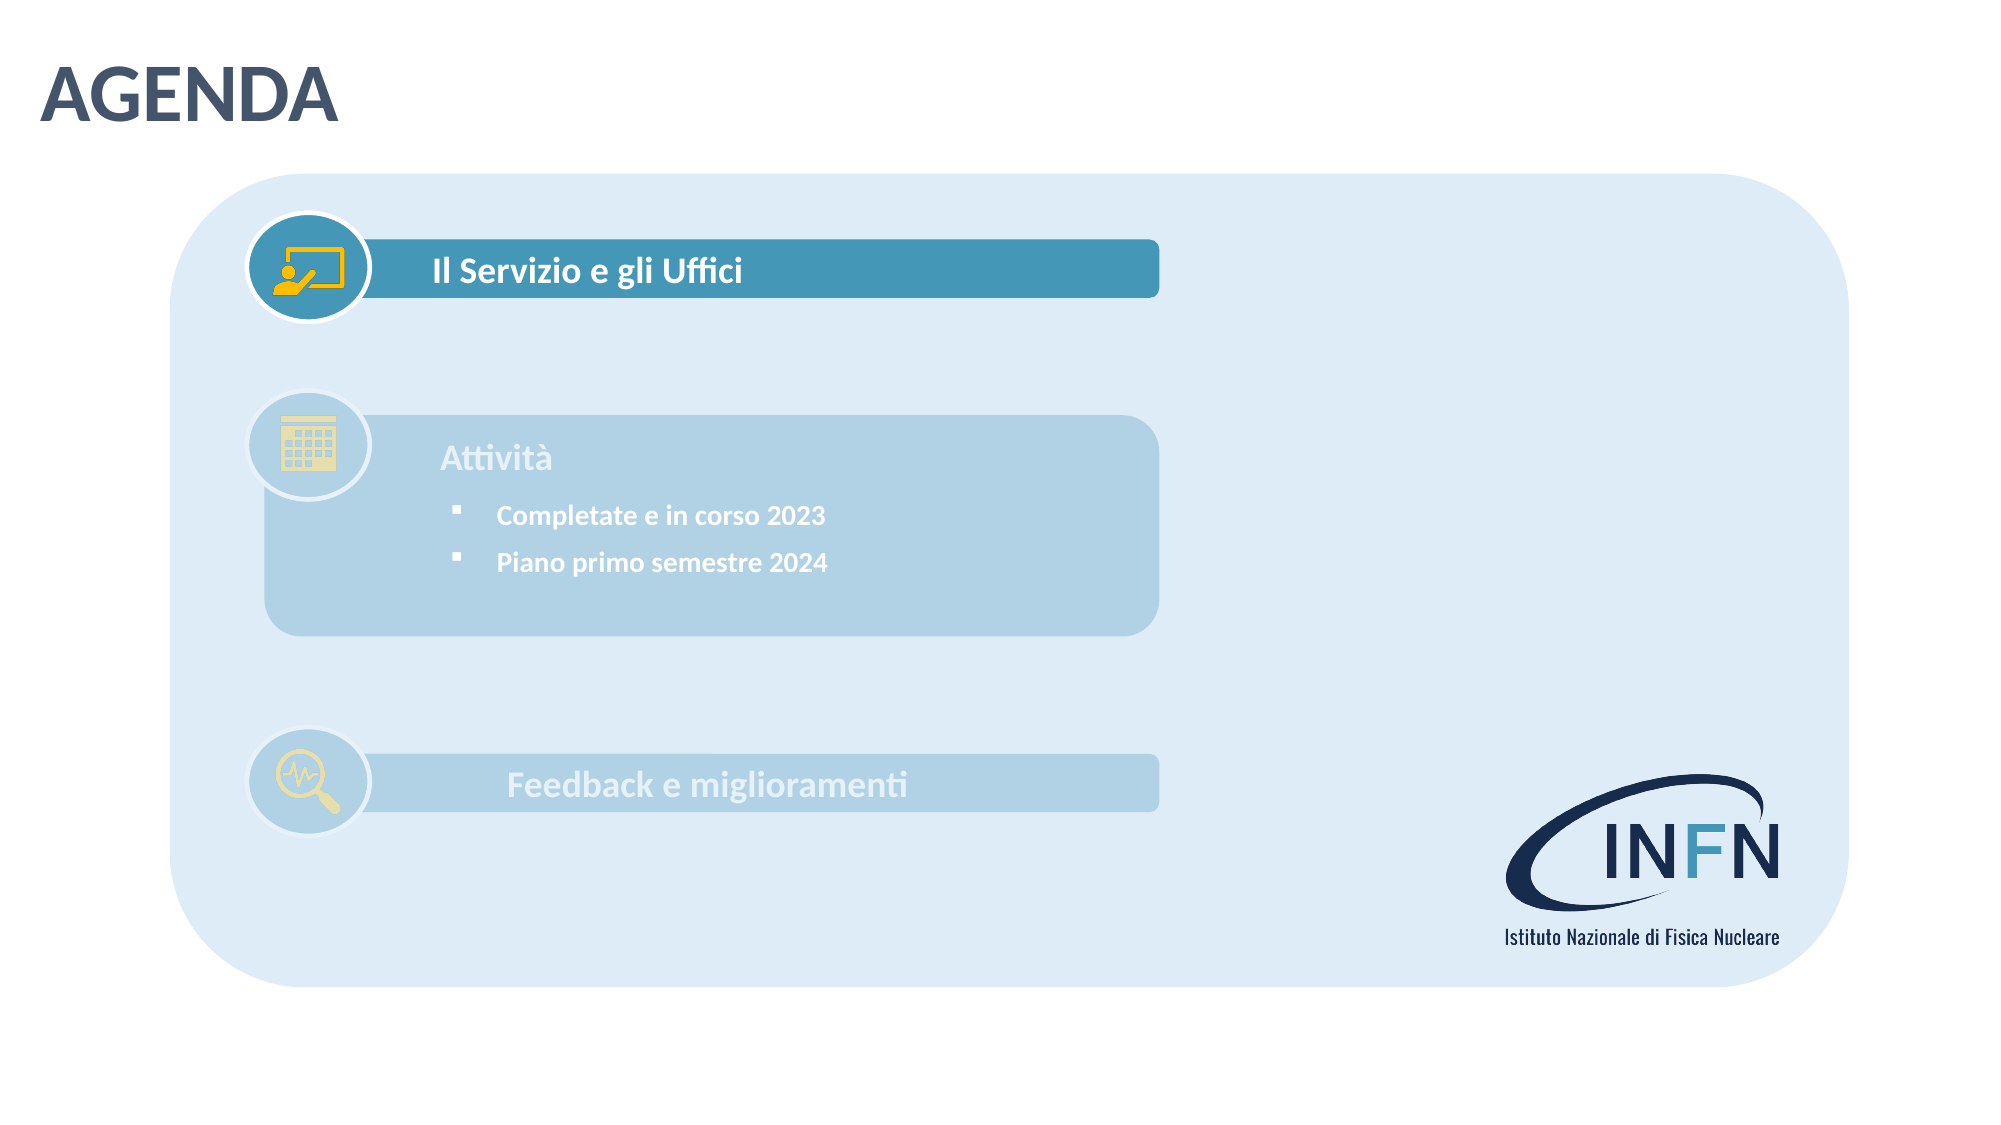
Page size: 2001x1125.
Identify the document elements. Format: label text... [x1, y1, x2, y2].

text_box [169, 173, 1849, 988]
text_box AGENDA [25, 28, 1606, 148]
